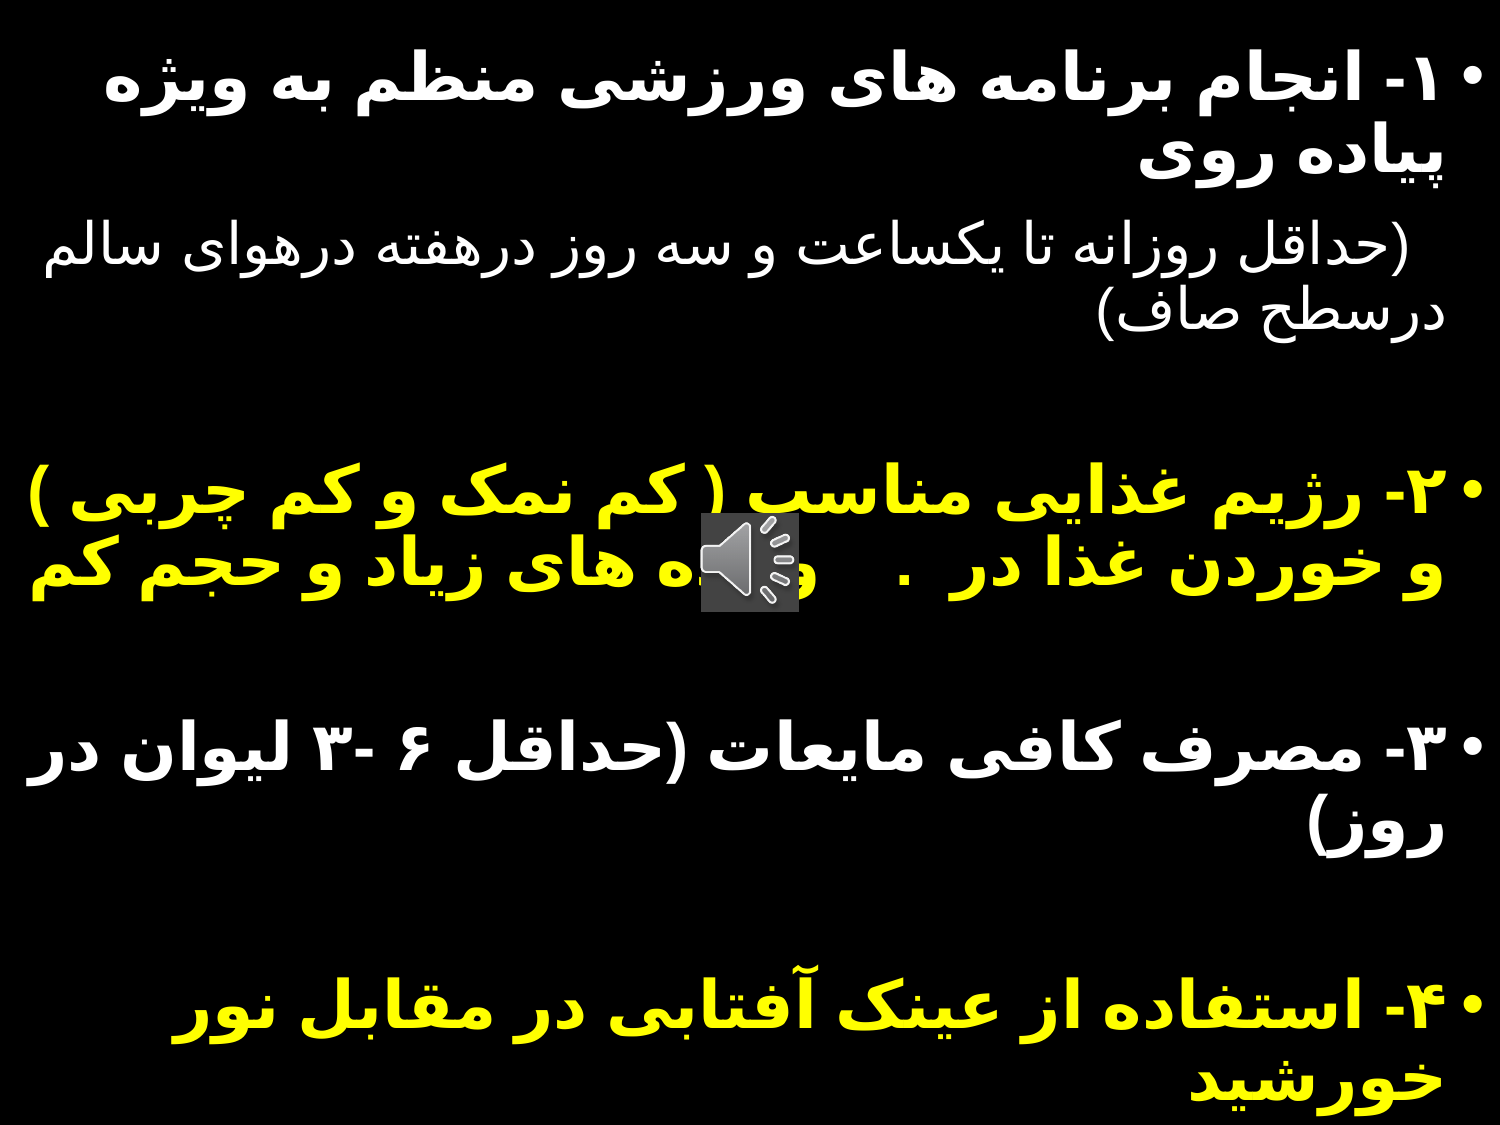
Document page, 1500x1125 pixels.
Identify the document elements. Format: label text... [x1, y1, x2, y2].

picture [699, 512, 800, 613]
list ۱- انجام برنامه های ورزشی منظم به ویژه پیاده روی (حداقل روزانه تا یکساعت و سه روز درهفته درهوای سالم درسطح صاف) ۲- رژیم غذایی مناسب ( کم نمک و کم چربی ) و خوردن غذا در . وعده های زیاد و حجم کم ۳- مصرف کافی مایعات (حداقل ۶ -۳ لیوان در روز) ۴- استفاده از عینک آفتابی در مقابل نور خورشید ۵- کنترل منظم وزن و فشارخون [0, 35, 1500, 1125]
